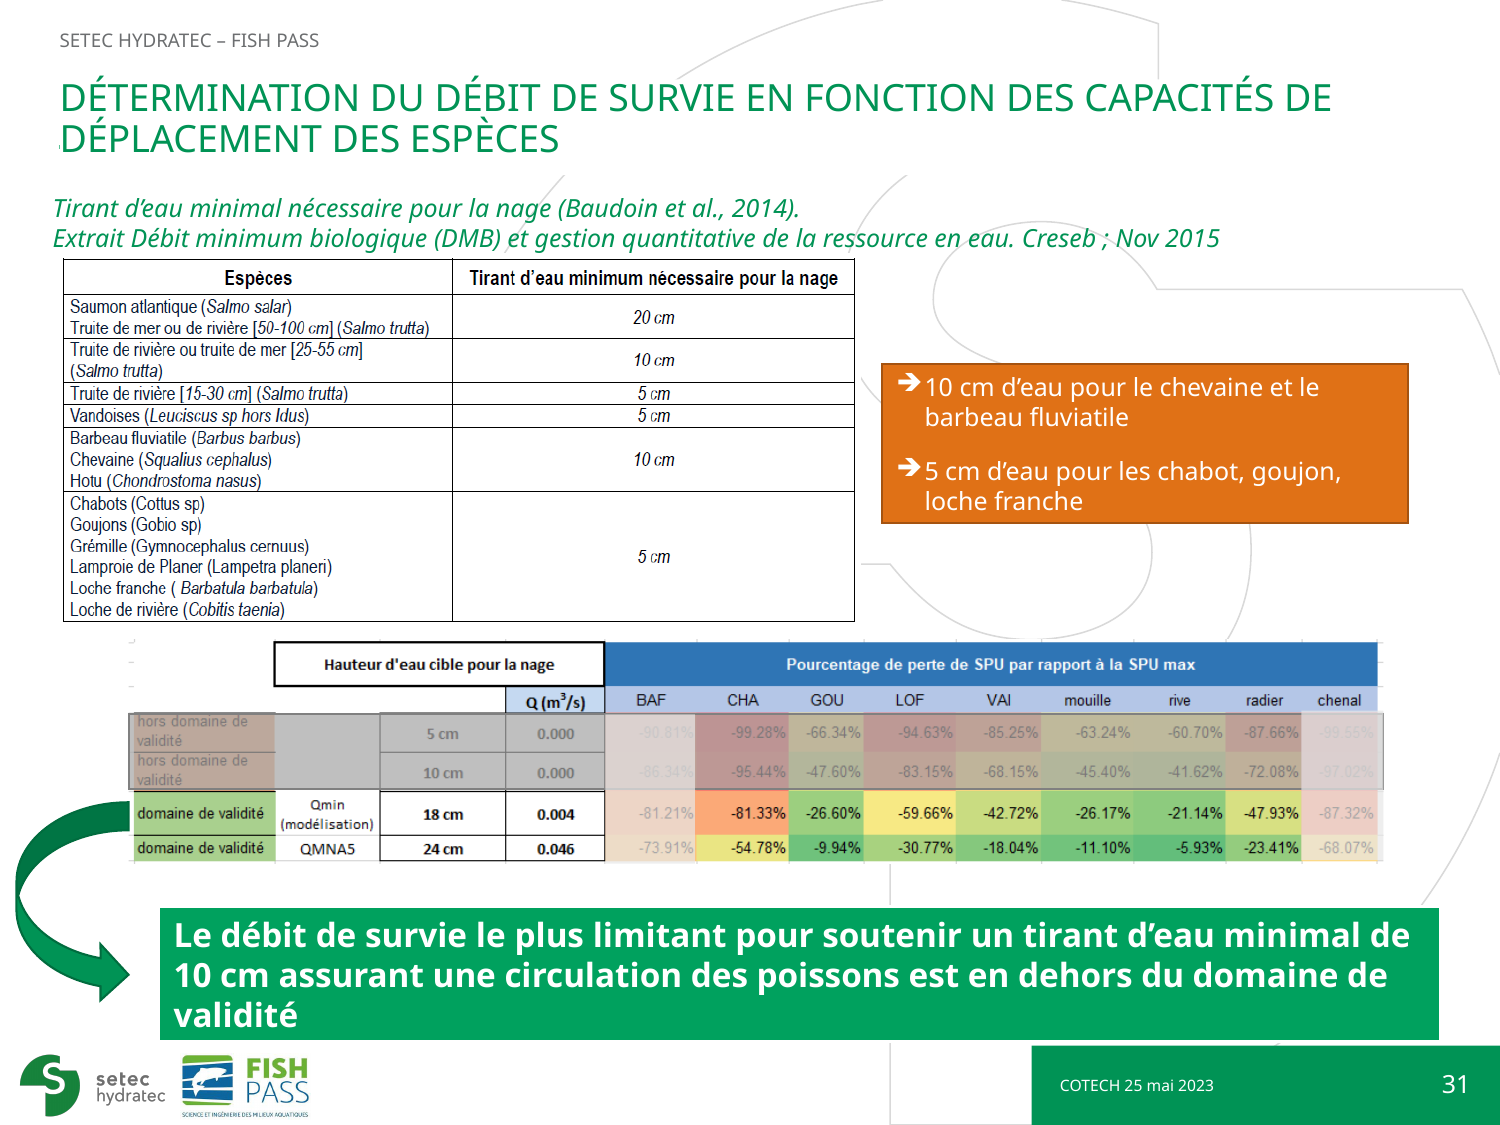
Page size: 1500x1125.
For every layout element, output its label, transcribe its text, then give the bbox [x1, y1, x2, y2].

picture [128, 639, 1384, 864]
footer COTECH 25 mai 2023 [1059, 1070, 1370, 1101]
picture [0, 1034, 311, 1125]
text_box [15, 801, 131, 1003]
text_box Tirant d’eau minimal nécessaire pour la nage (Baudoin et al., 2014). Extrait Débit minimum biologique (DMB) et gestion quantitative de la ressource en eau. Creseb ; Nov 2015 [37, 185, 1420, 261]
title Détermination du débit de survie en fonction des capacités de déplacement des espèces [59, 79, 1442, 176]
slide_number 31 [1031, 1045, 1500, 1125]
text_box Le débit de survie le plus limitant pour soutenir un tirant d’eau minimal de 10 cm assurant une circulation des poissons est en dehors du domaine de validité [157, 905, 1442, 1043]
text_box Setec hydratec – FISH PASS [59, 28, 1442, 59]
picture [59, 253, 861, 626]
text_box 10 cm d’eau pour le chevaine et le barbeau fluviatile 5 cm d’eau pour les chabot, goujon, loche franche [881, 363, 1409, 524]
